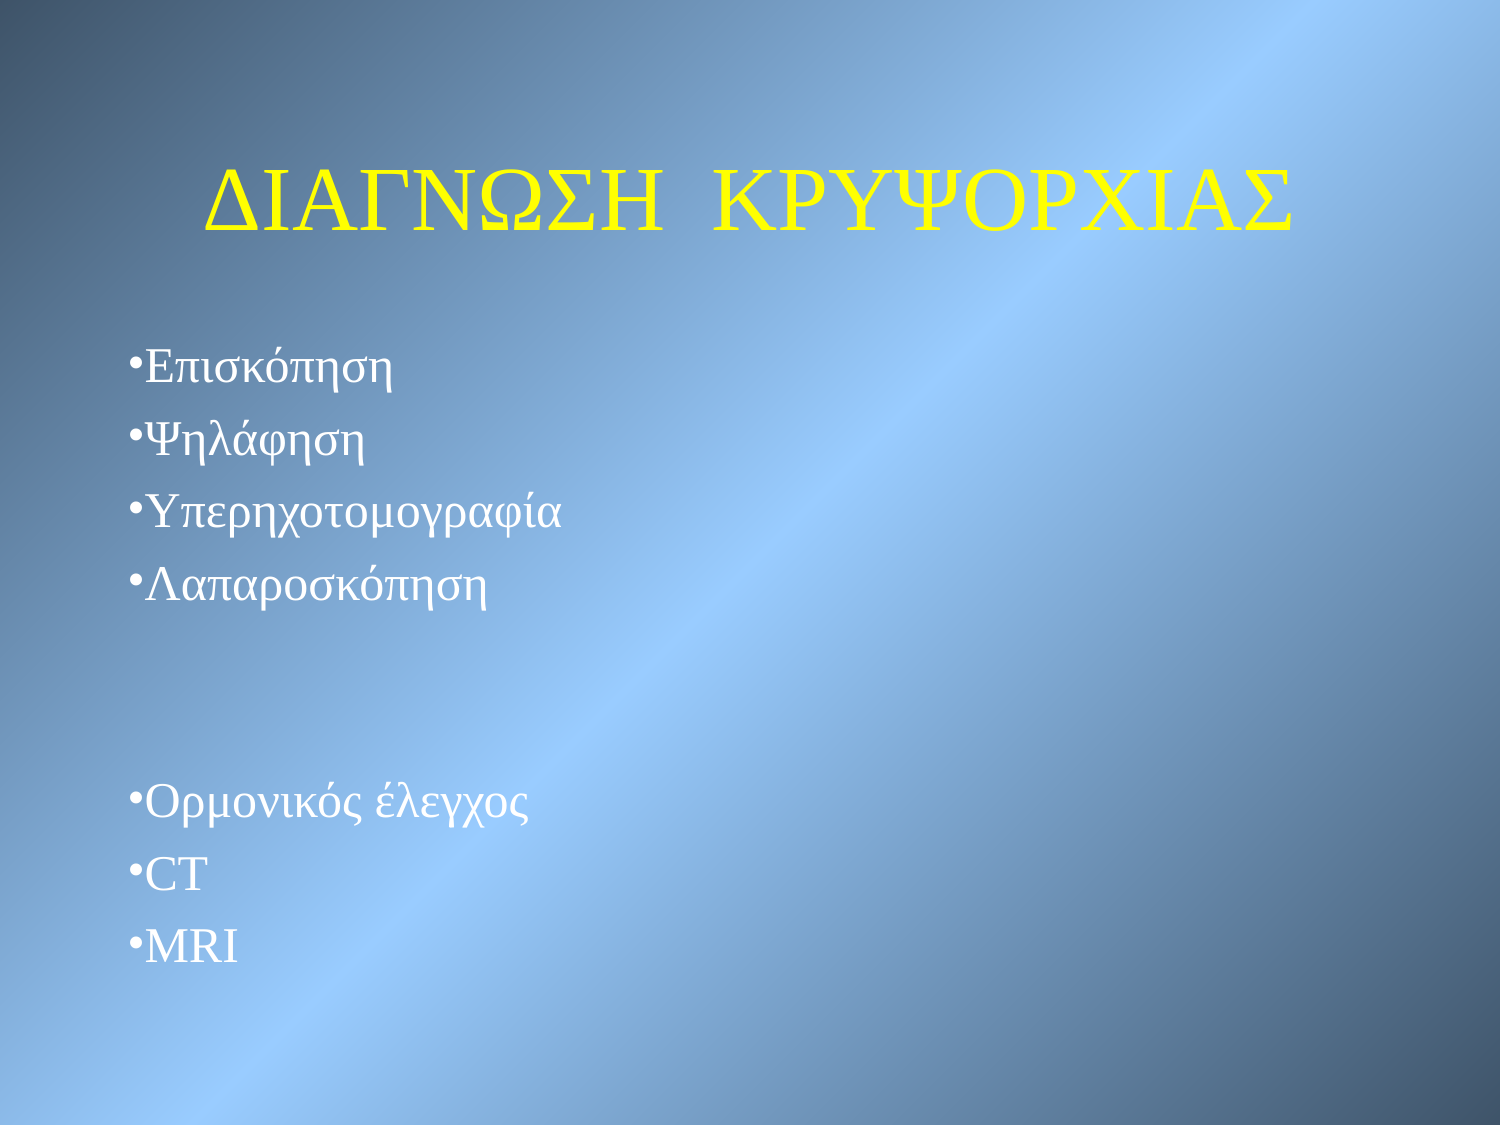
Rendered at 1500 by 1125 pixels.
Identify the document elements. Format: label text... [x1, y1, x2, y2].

title ΔΙΑΓΝΩΣΗ ΚΡΥΨΟΡΧΙΑΣ [112, 99, 1388, 288]
list Επισκόπηση Ψηλάφηση Υπερηχοτομογραφία Λαπαροσκόπηση Ορμονικός έλεγχος CT MRI [112, 324, 1388, 1000]
